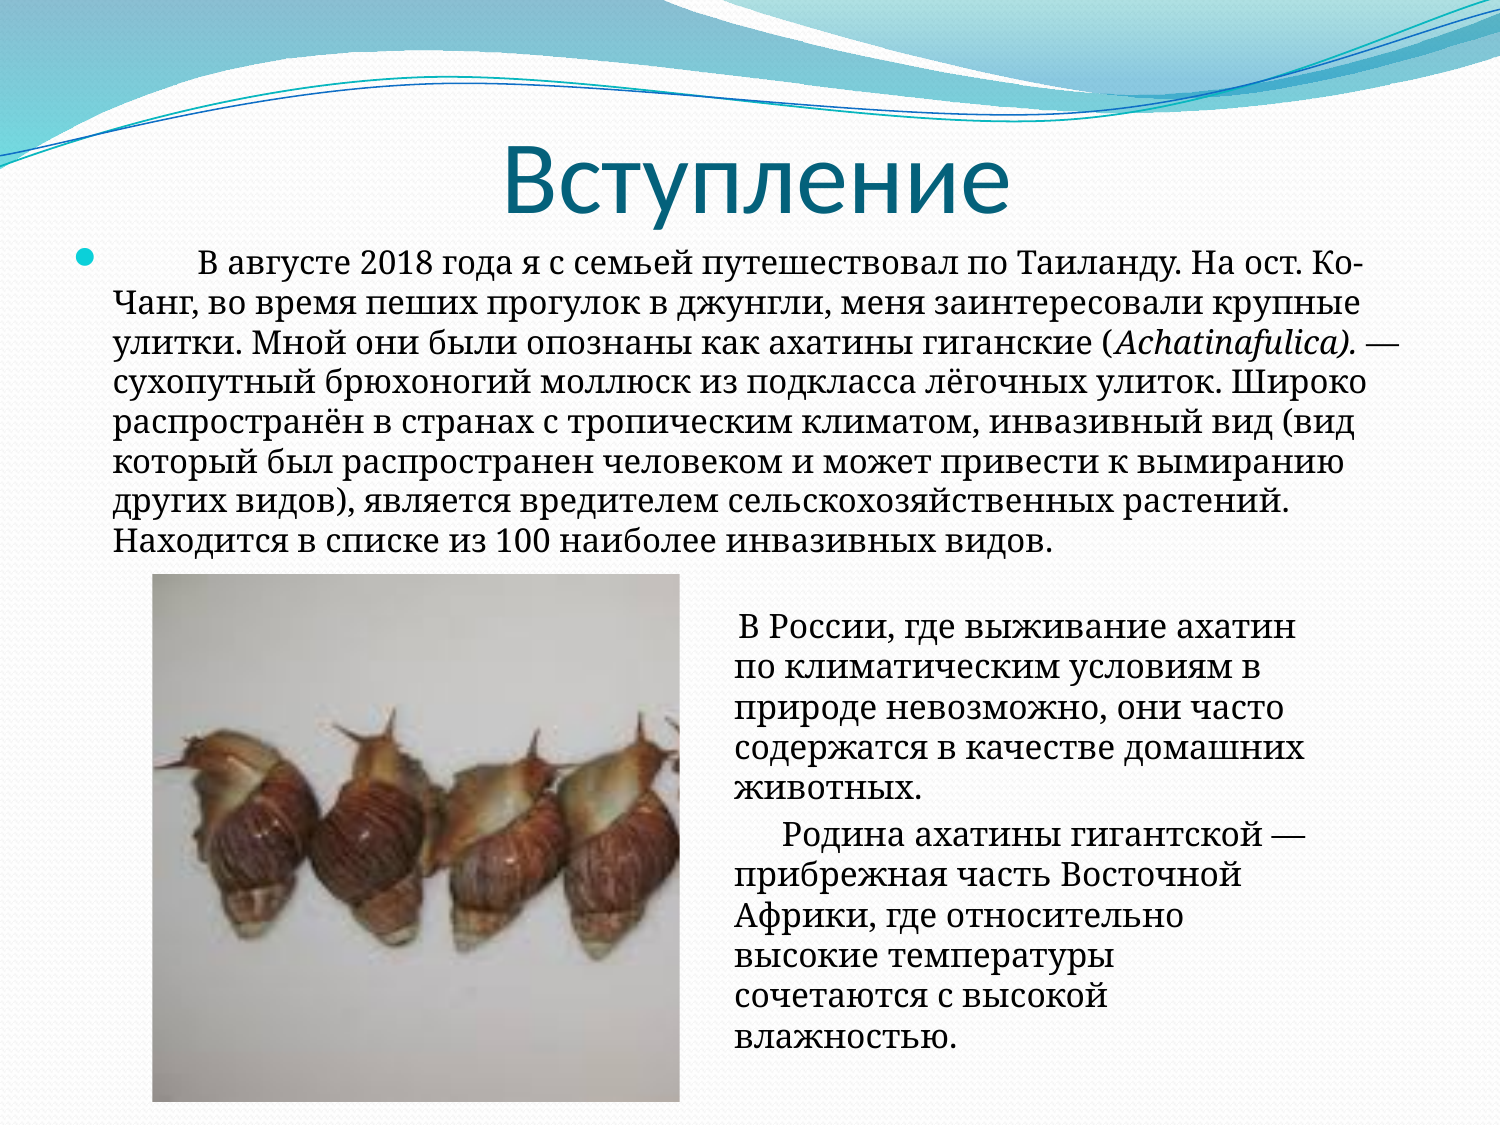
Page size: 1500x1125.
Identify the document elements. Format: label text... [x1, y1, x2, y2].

list В России, где выживание ахатин по климатическим условиям в природе невозможно, они часто содержатся в качестве домашних животных. Родина ахатины гигантской — прибрежная часть Восточной Африки, где относительно высокие температуры сочетаются с высокой влажностью. [687, 610, 1325, 1090]
title Вступление [82, 46, 1432, 235]
picture [152, 573, 680, 1102]
list В августе 2018 года я с семьей путешествовал по Таиланду. На ост. Ко-Чанг, во время пеших прогулок в джунгли, меня заинтересовали крупные улитки. Мной они были опознаны как ахатины гиганские (Achatinafulica). — сухопутный брюхоногий моллюск из подкласса лёгочных улиток. Широко распространён в странах с тропическим климатом, инвазивный вид (вид который был распространен человеком и может привести к вымиранию других видов), является вредителем сельскохозяйственных растений. Находится в списке из 100 наиболее инвазивных видов. [58, 234, 1425, 610]
